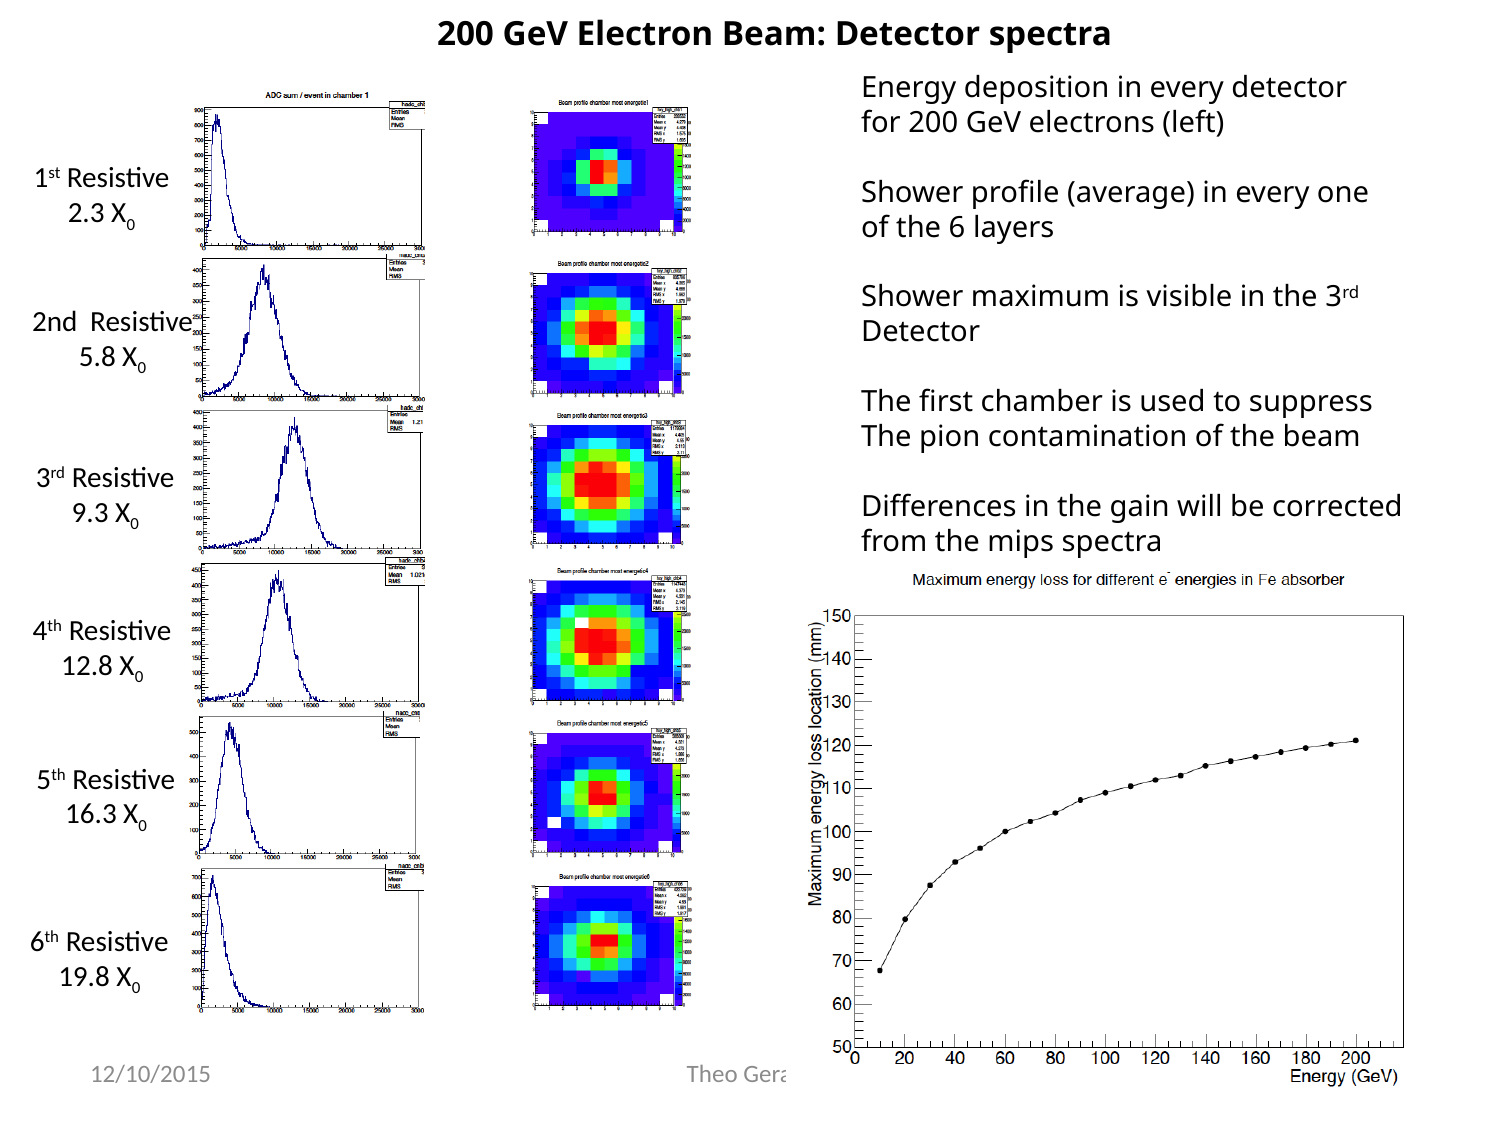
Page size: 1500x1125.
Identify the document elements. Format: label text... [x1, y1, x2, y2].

picture [786, 560, 1471, 1100]
text_box 200 GeV Electron Beam: Detector spectra [422, 5, 1128, 60]
text_box 3rd Resistive 9.3 X0 [20, 450, 181, 541]
text_box 4th Resistive 12.8 X0 [17, 603, 181, 694]
text_box 6th Resistive 19.8 X0 [15, 915, 181, 1005]
footer Theo Geralis [512, 1042, 782, 1103]
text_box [512, 92, 704, 1025]
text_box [186, 84, 426, 1019]
text_box 2nd Resistive 5.8 X0 [17, 295, 181, 385]
text_box 5th Resistive 16.3 X0 [21, 752, 181, 842]
text_box Energy deposition in every detector for 200 GeV electrons (left) Shower profile (average) in every one of the 6 layers Shower maximum is visible in the 3rd Detector The first chamber is used to suppress The pion contamination of the beam Differences in the gain will be corrected from the mips spectra [846, 60, 1426, 559]
text_box 1st Resistive 2.3 X0 [18, 151, 181, 241]
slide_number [75, 1042, 425, 1103]
